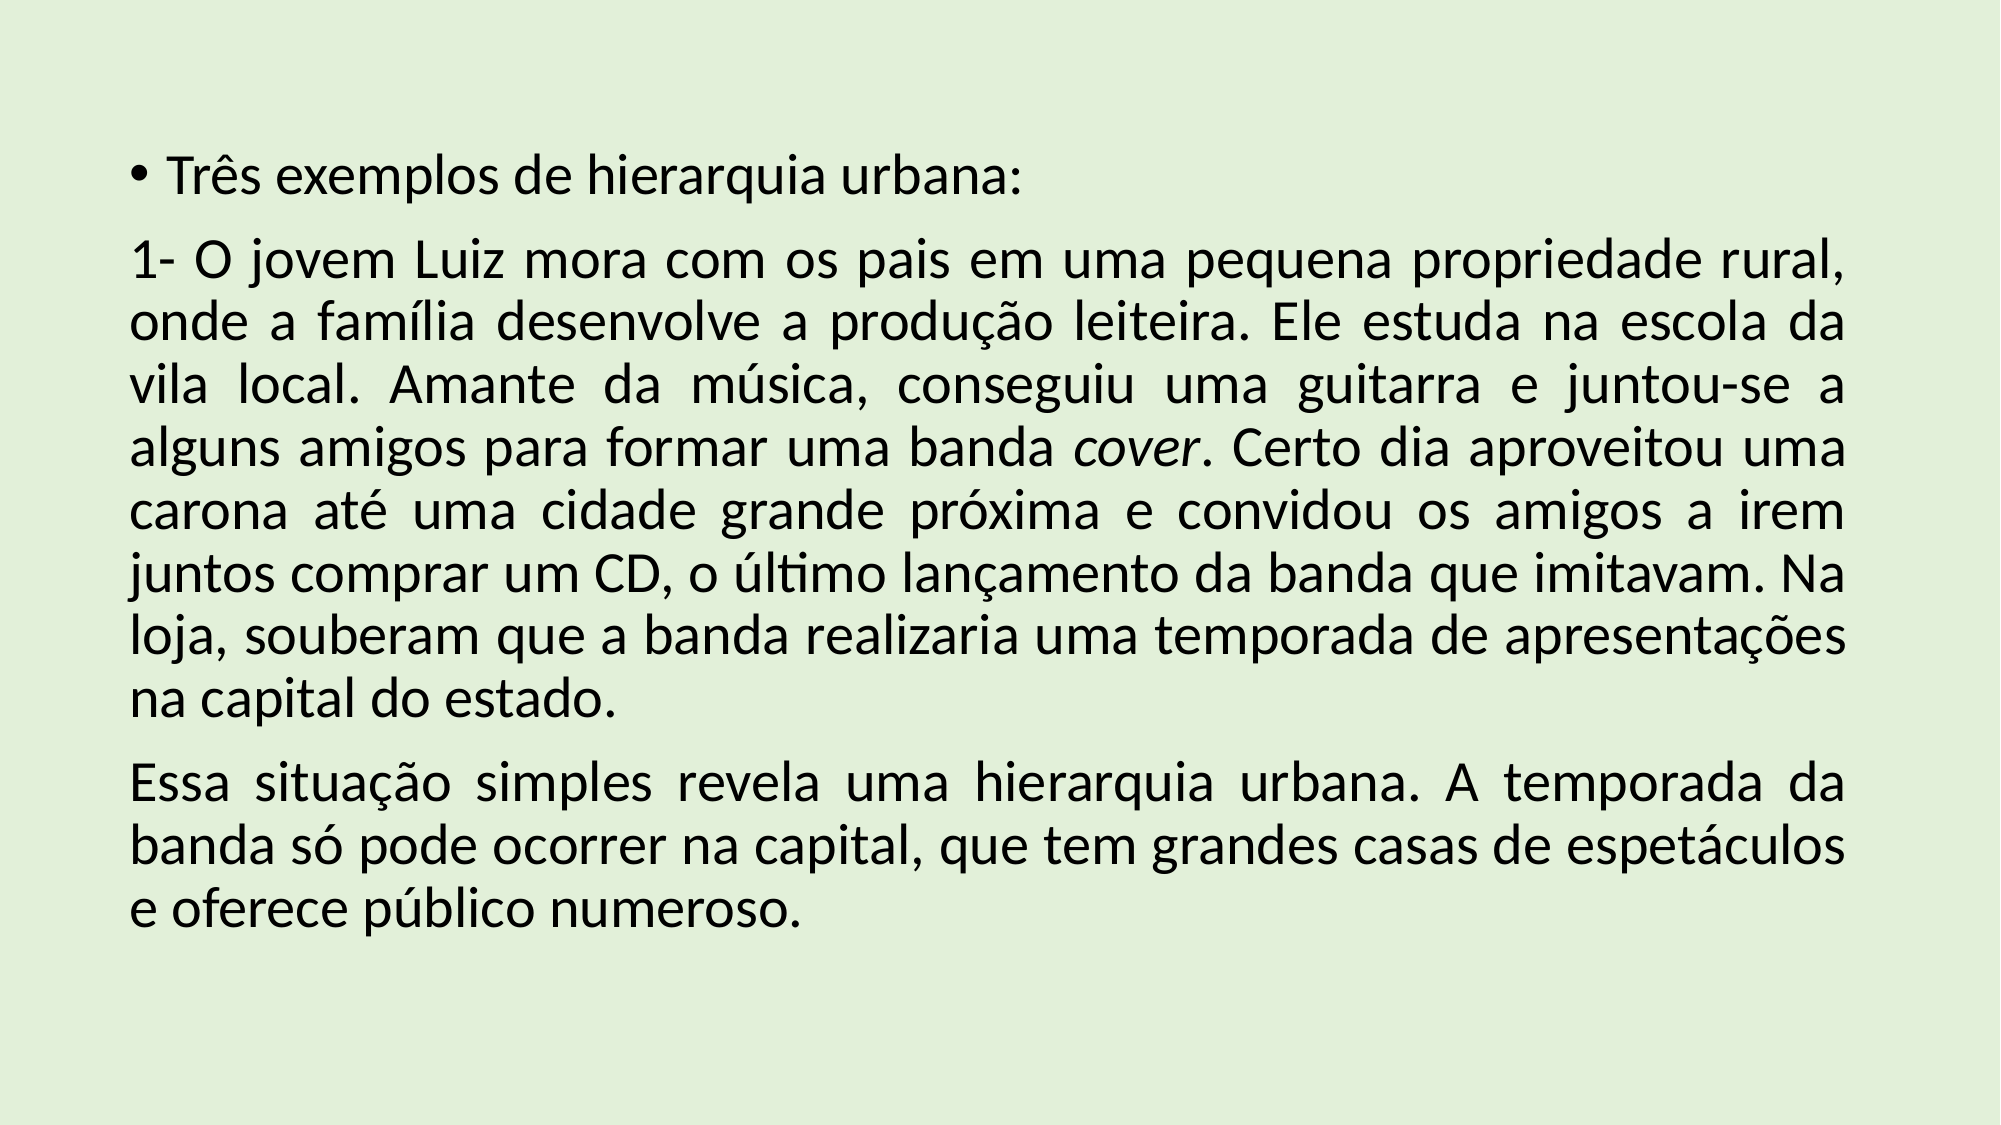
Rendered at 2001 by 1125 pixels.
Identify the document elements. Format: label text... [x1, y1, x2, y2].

list Três exemplos de hierarquia urbana: 1- O jovem Luiz mora com os pais em uma pequena propriedade rural, onde a família desenvolve a produção leiteira. Ele estuda na escola da vila local. Amante da música, conseguiu uma guitarra e juntou-se a alguns amigos para formar uma banda cover. Certo dia aproveitou uma carona até uma cidade grande próxima e convidou os amigos a irem juntos comprar um CD, o último lançamento da banda que imitavam. Na loja, souberam que a banda realizaria uma temporada de apresentações na capital do estado. Essa situação simples revela uma hierarquia urbana. A temporada da banda só pode ocorrer na capital, que tem grandes casas de espetáculos e oferece público numeroso. [114, 136, 1863, 1014]
